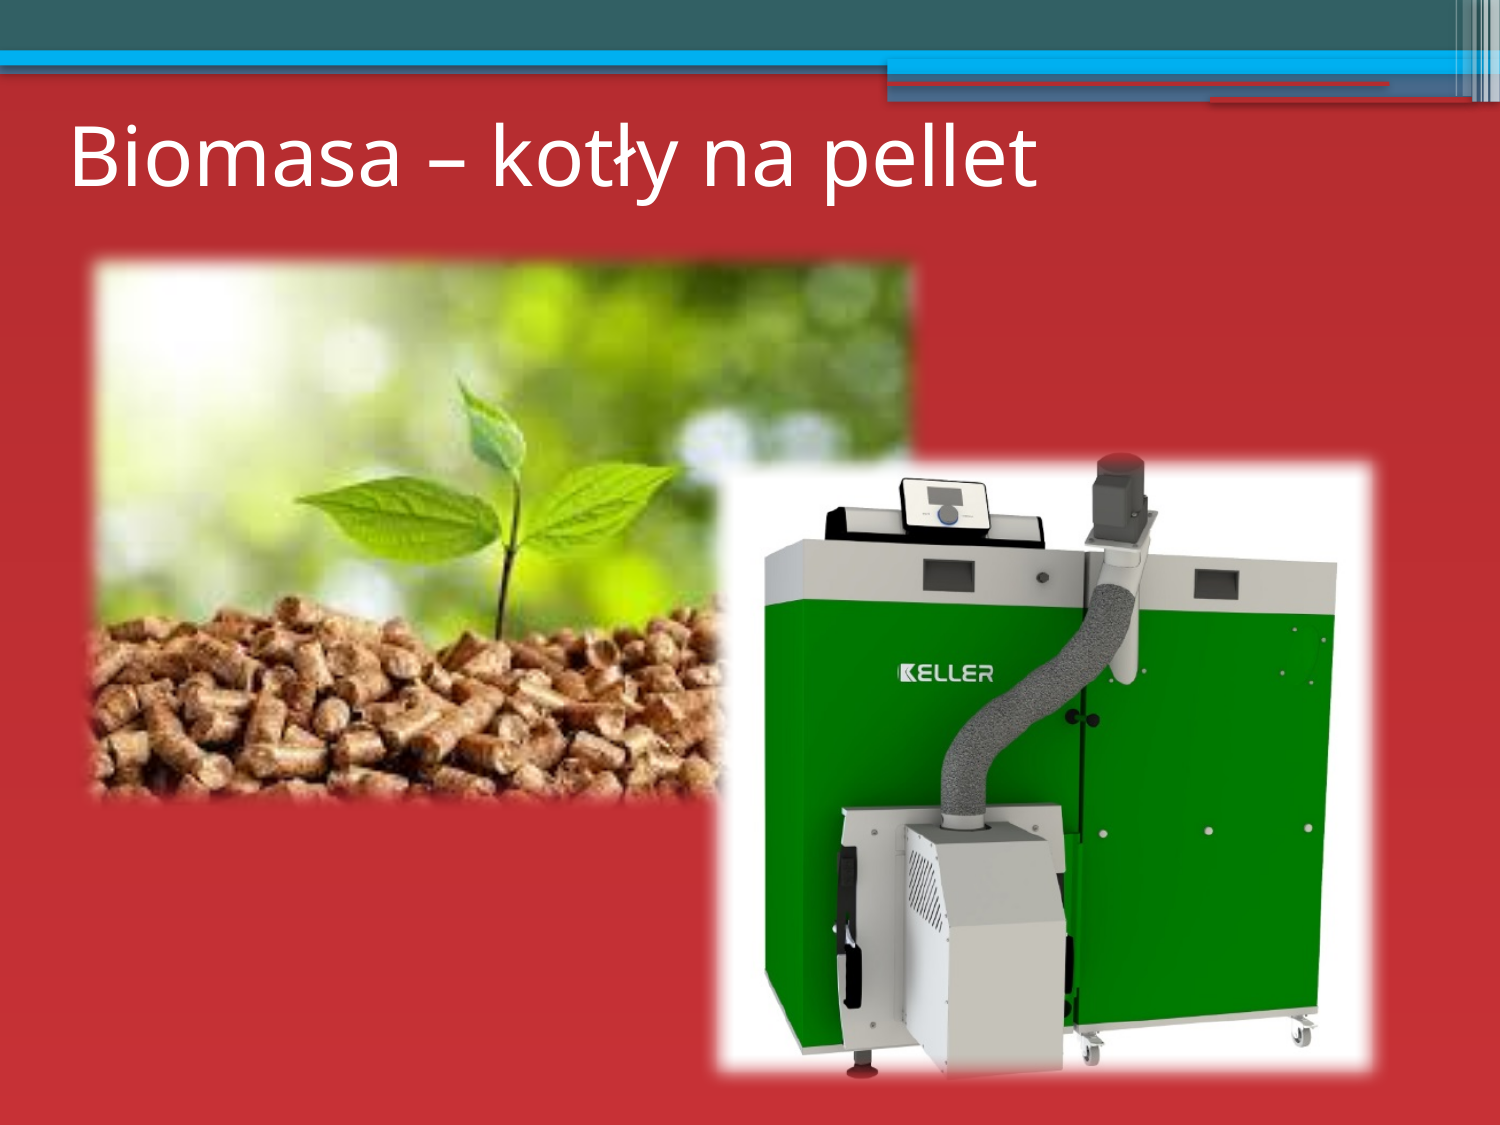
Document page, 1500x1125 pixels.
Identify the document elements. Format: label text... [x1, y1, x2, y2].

title Biomasa – kotły na pellet [53, 88, 1390, 219]
picture [76, 243, 1390, 1090]
